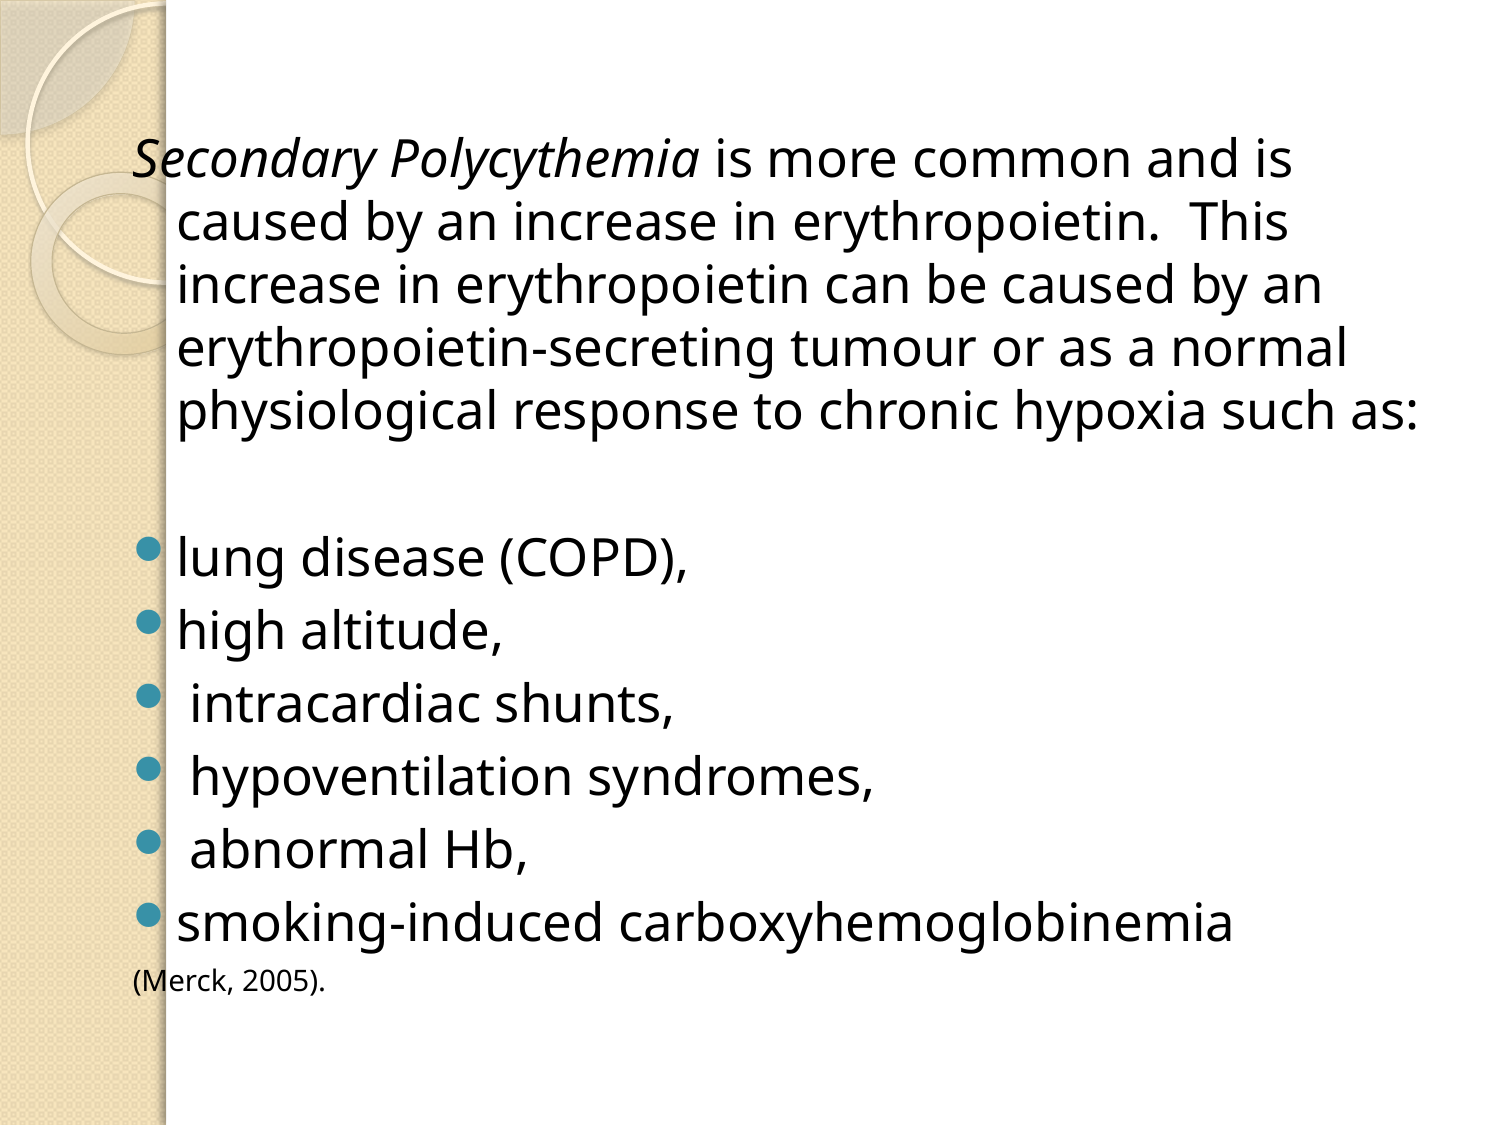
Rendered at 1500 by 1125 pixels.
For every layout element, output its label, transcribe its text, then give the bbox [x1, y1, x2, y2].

list Secondary Polycythemia is more common and is caused by an increase in erythropoietin. This increase in erythropoietin can be caused by an erythropoietin-secreting tumour or as a normal physiological response to chronic hypoxia such as: lung disease (COPD), high altitude, intracardiac shunts, hypoventilation syndromes, abnormal Hb, smoking-induced carboxyhemoglobinemia (Merck, 2005). [105, 117, 1466, 1025]
